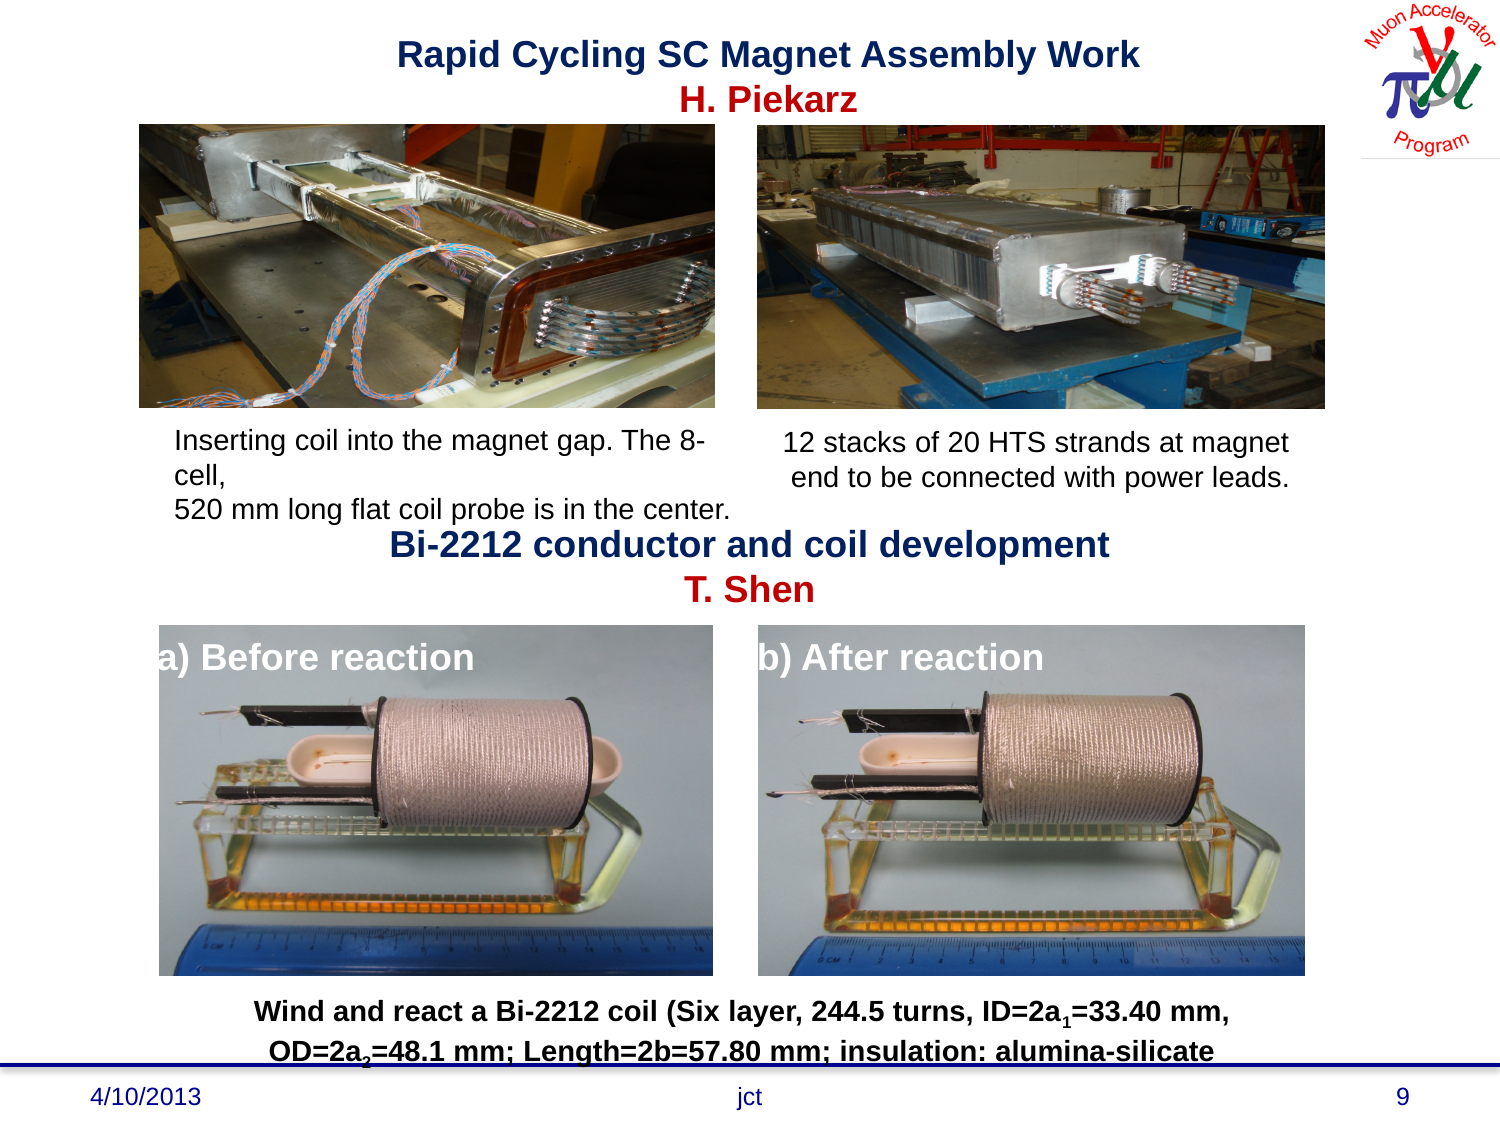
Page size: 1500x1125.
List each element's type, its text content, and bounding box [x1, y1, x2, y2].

text_box [24, 24, 1500, 100]
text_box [159, 625, 714, 977]
picture [1360, 0, 1500, 24]
slide_number 9 [1074, 1065, 1425, 1125]
text_box Bi-2212 conductor and coil development T. Shen [311, 522, 1189, 618]
title Rapid Cycling SC Magnet Assembly Work H. Piekarz [312, 100, 1225, 123]
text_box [139, 124, 1326, 513]
text_box Wind and react a Bi-2212 coil (Six layer, 244.5 turns, ID=2a1=33.40 mm, OD=2a2=48.1 mm; Length=2b=57.80 mm; insulation: alumina-silicate [159, 985, 1325, 1080]
picture [1360, 100, 1500, 159]
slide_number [75, 1065, 425, 1125]
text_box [758, 625, 1305, 977]
footer jct [512, 1080, 988, 1125]
